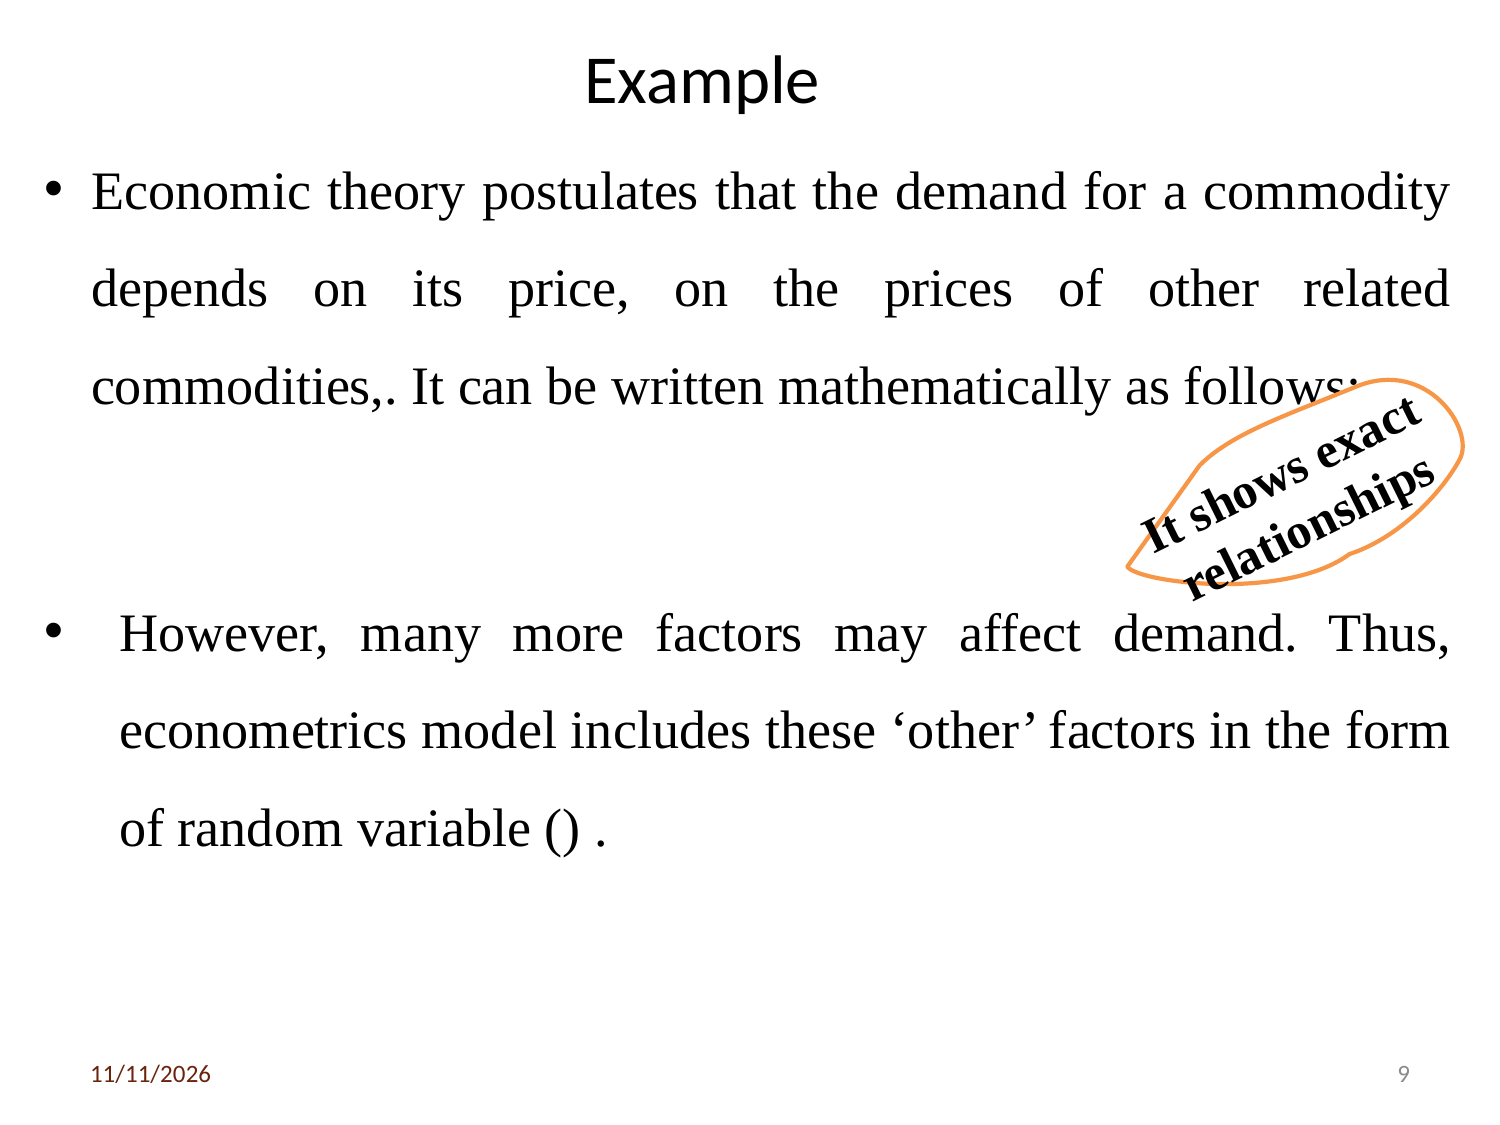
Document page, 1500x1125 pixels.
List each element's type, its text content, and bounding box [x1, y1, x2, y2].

text_box It shows exact relationships [1125, 377, 1465, 587]
title Example [64, 26, 1340, 125]
slide_number 9 [1074, 1042, 1425, 1103]
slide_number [75, 1042, 425, 1103]
